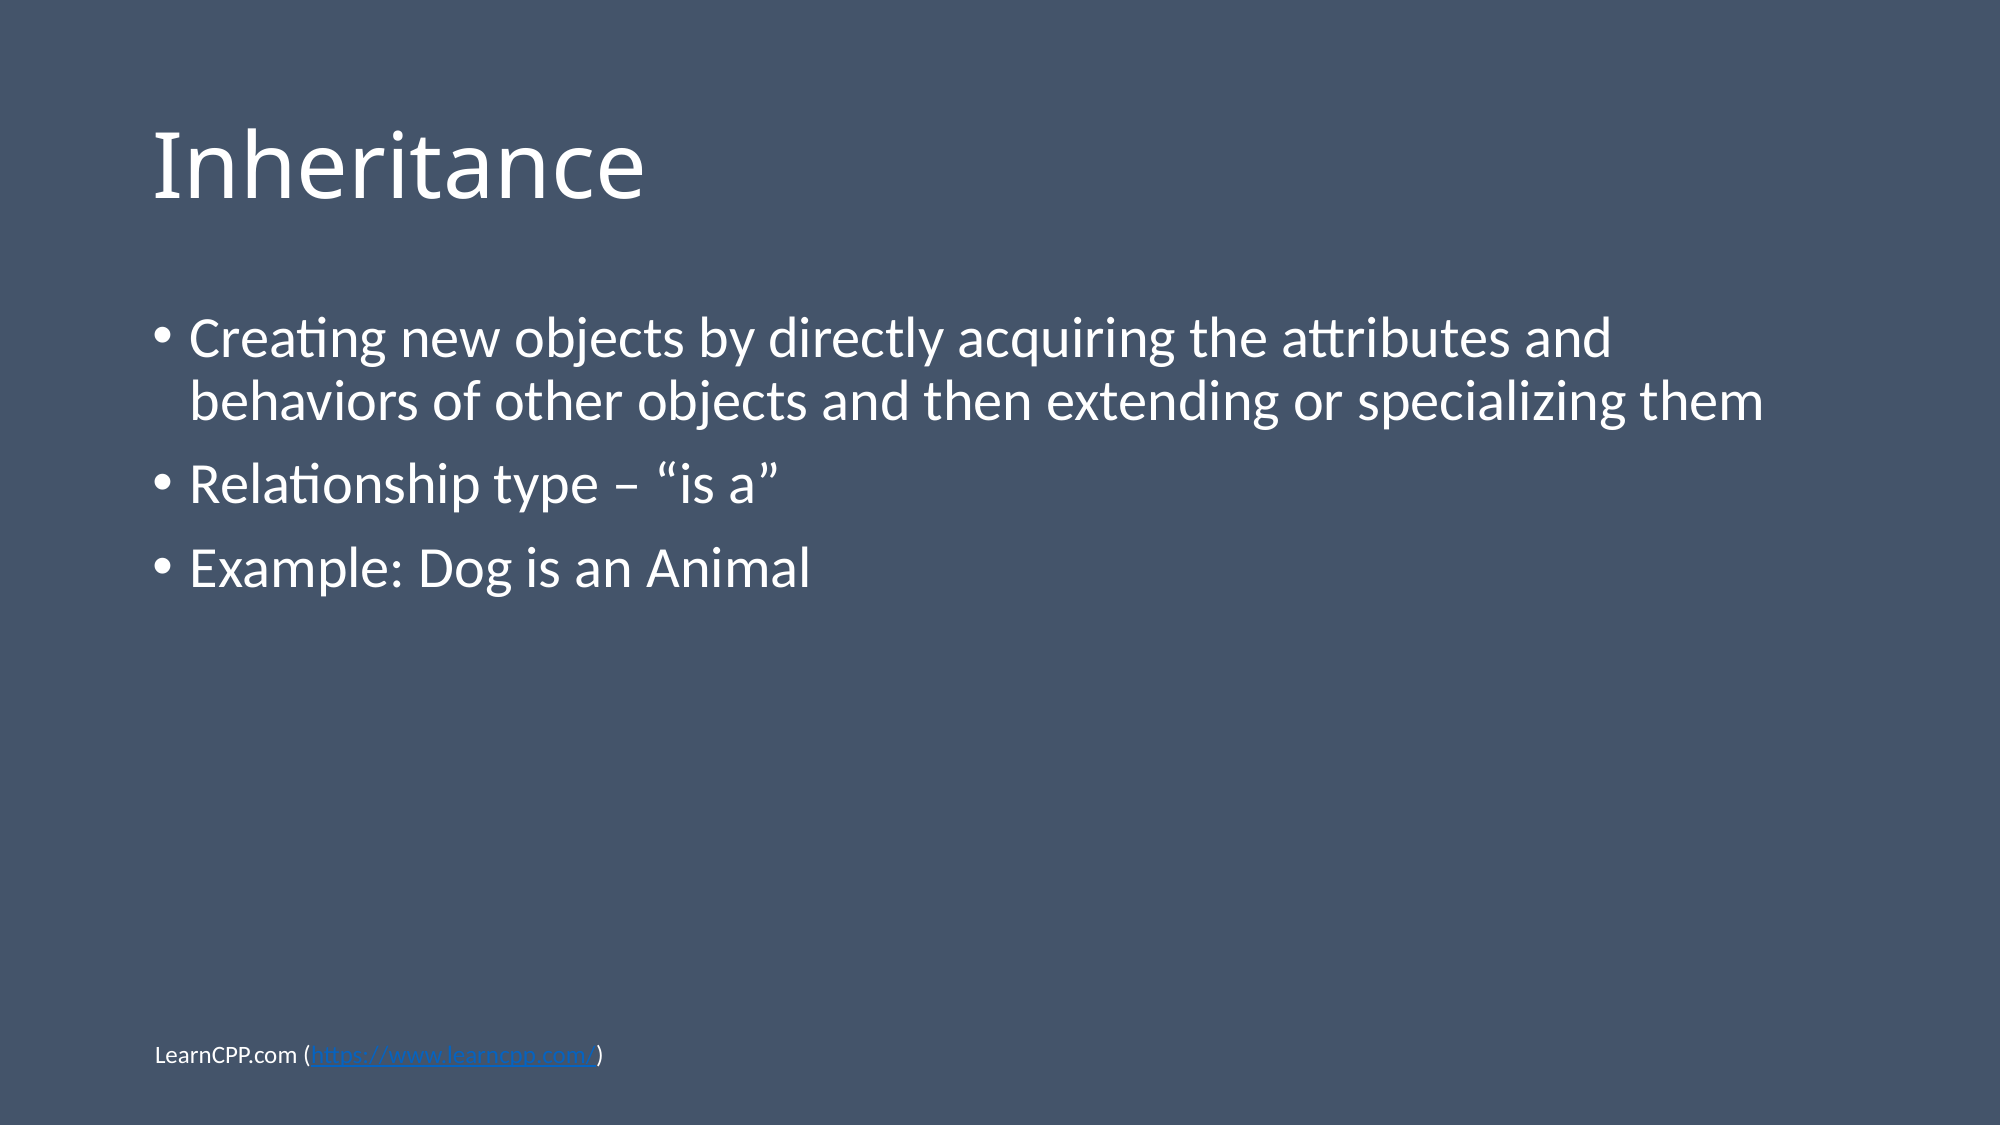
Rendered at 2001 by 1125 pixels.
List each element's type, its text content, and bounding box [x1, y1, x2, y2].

title Inheritance [137, 59, 1863, 278]
list Creating new objects by directly acquiring the attributes and behaviors of other objects and then extending or specializing them Relationship type – “is a” Example: Dog is an Animal [137, 299, 1863, 1014]
text_box LearnCPP.com (https://www.learncpp.com/) [140, 1030, 619, 1076]
